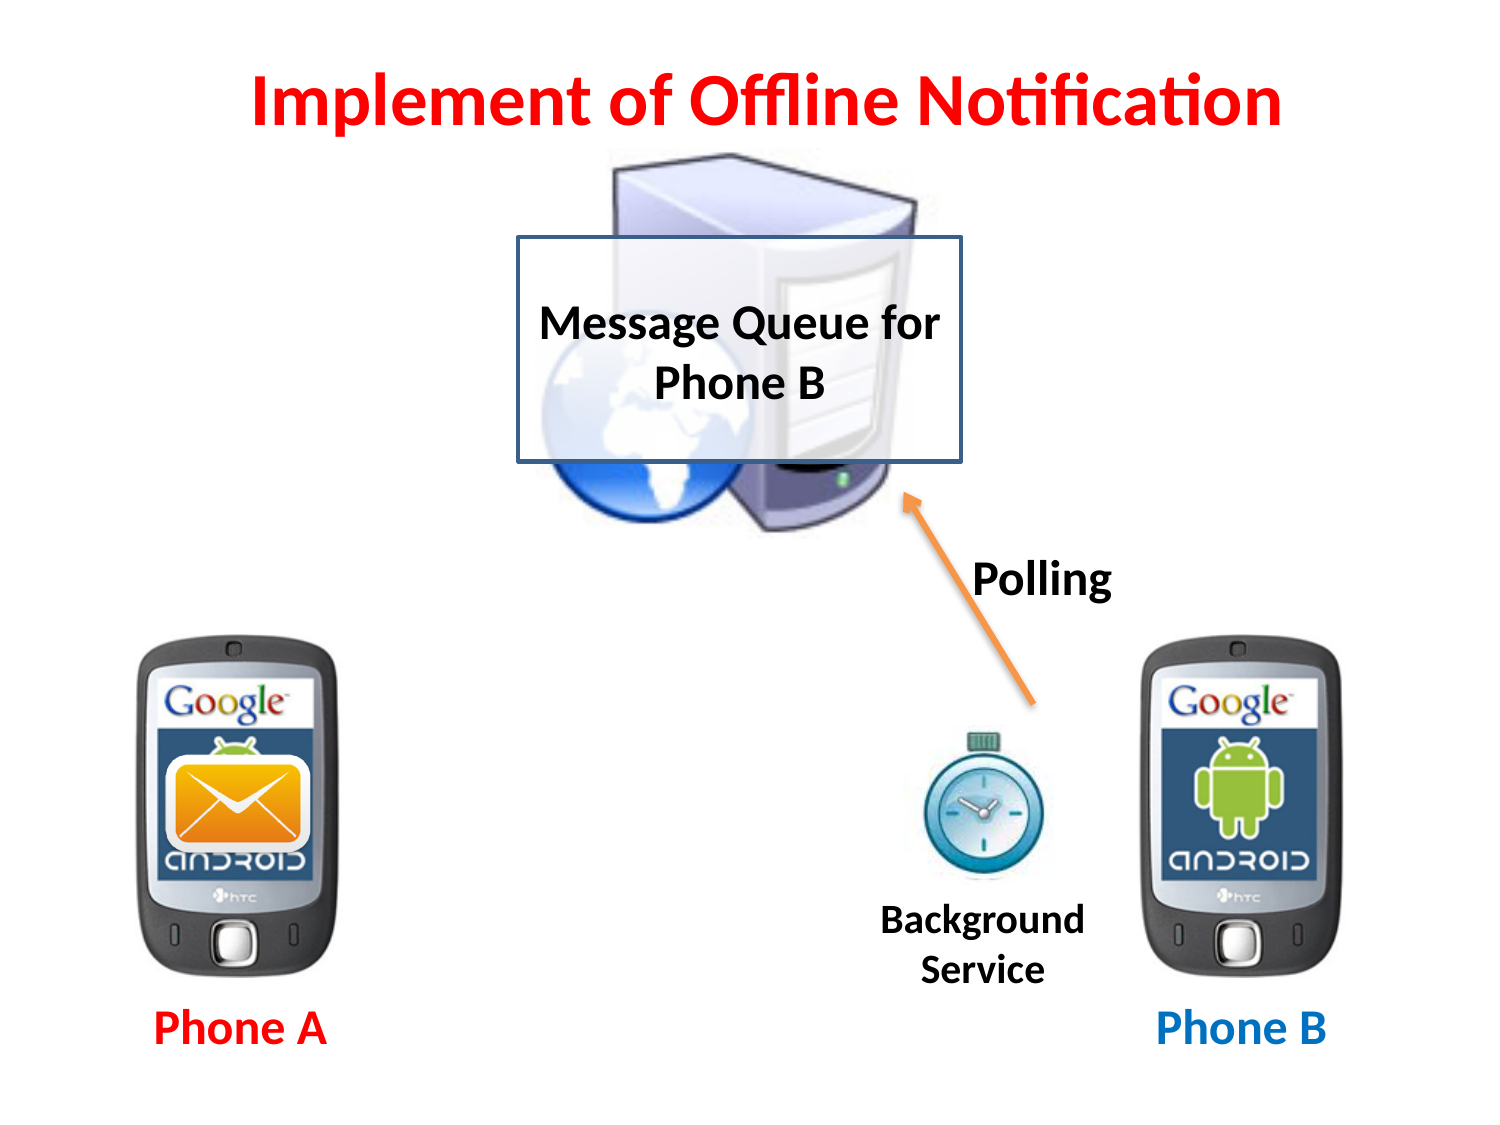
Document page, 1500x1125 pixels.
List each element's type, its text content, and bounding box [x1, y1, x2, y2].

text_box Background Service [859, 884, 1108, 1000]
text_box Phone A [138, 987, 343, 1062]
text_box Implement of Offline Notification [194, 42, 1341, 148]
picture [100, 634, 376, 979]
text_box Phone B [1141, 987, 1343, 1062]
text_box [903, 491, 1129, 705]
picture [903, 725, 1064, 885]
picture [513, 148, 957, 539]
picture [1104, 634, 1380, 979]
